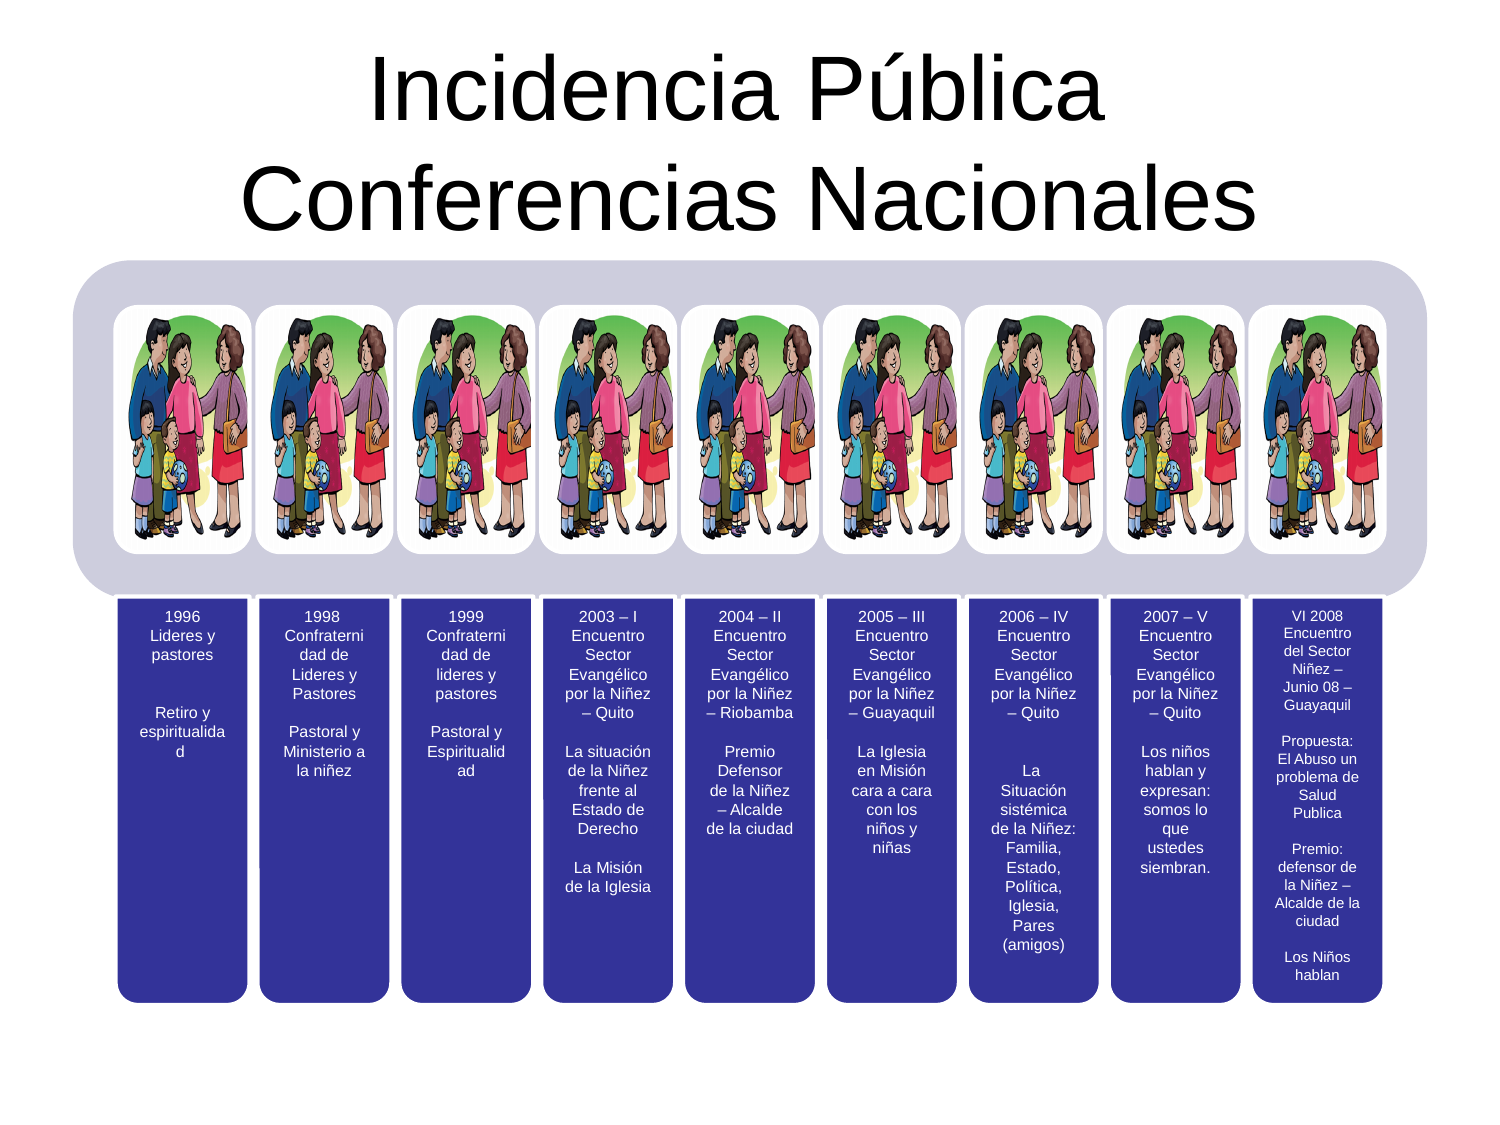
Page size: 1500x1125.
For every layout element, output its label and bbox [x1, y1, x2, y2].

title [74, 44, 1426, 233]
list [74, 262, 1426, 1006]
